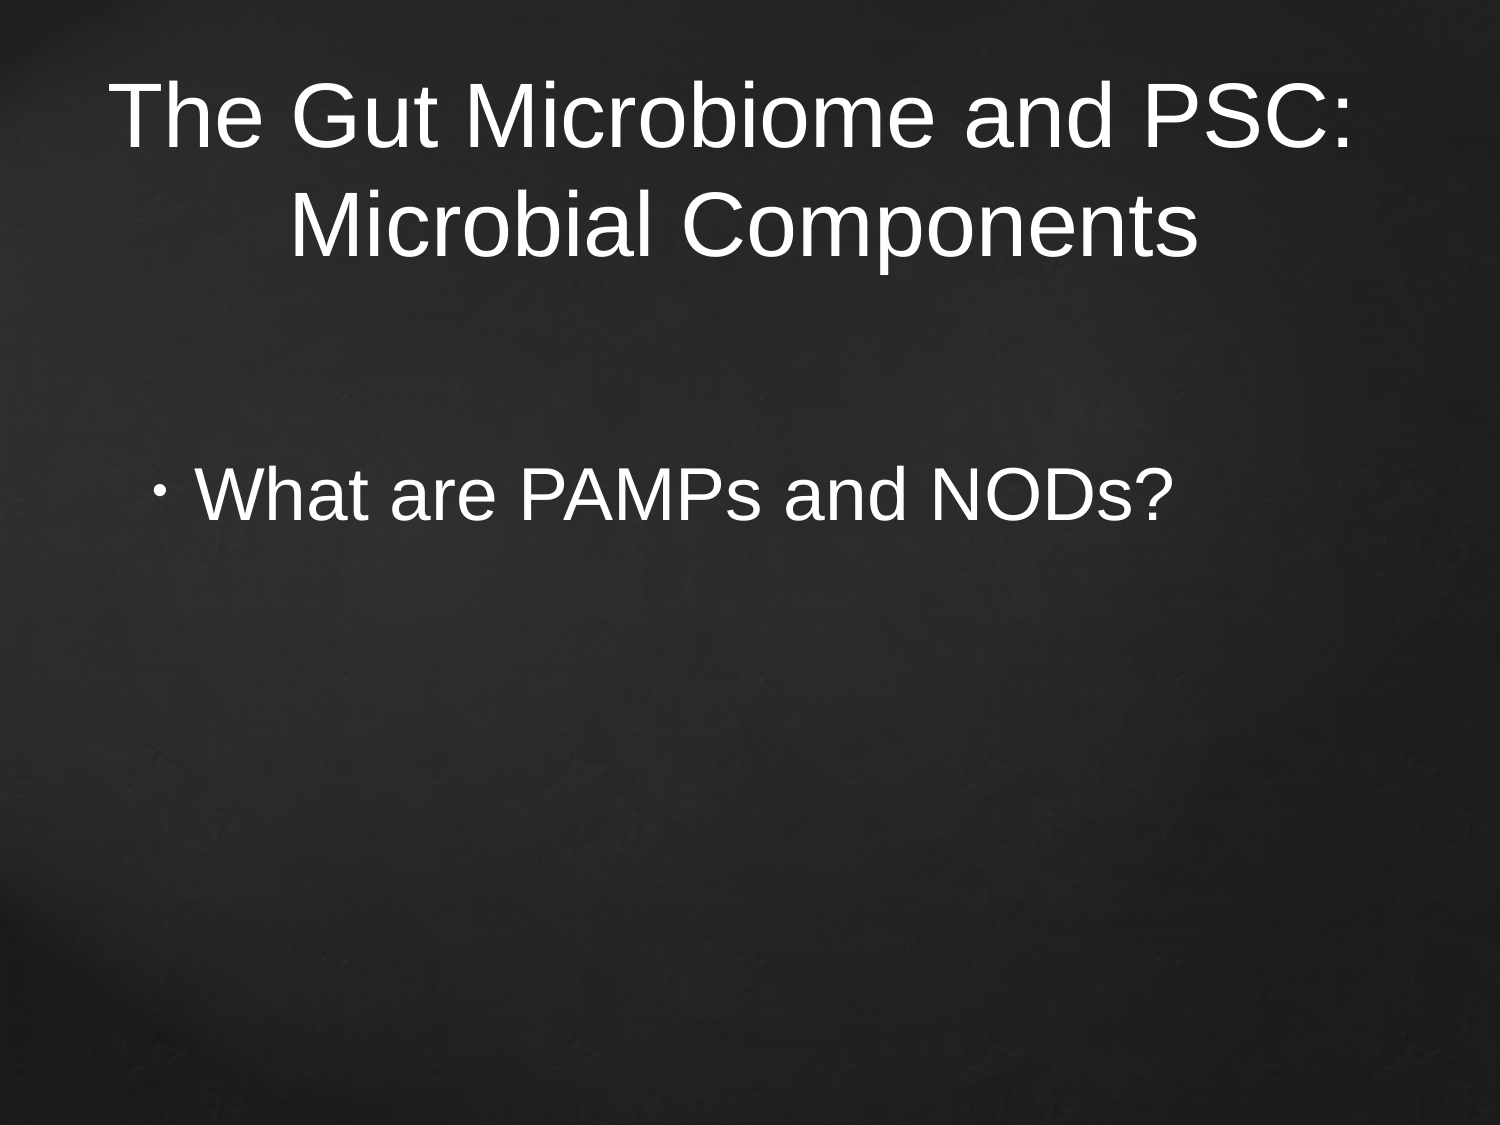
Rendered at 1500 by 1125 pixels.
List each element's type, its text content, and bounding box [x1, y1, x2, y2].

title The Gut Microbiome and PSC: Microbial Components [79, 132, 1411, 283]
list What are PAMPs and NODs? [134, 446, 1459, 535]
